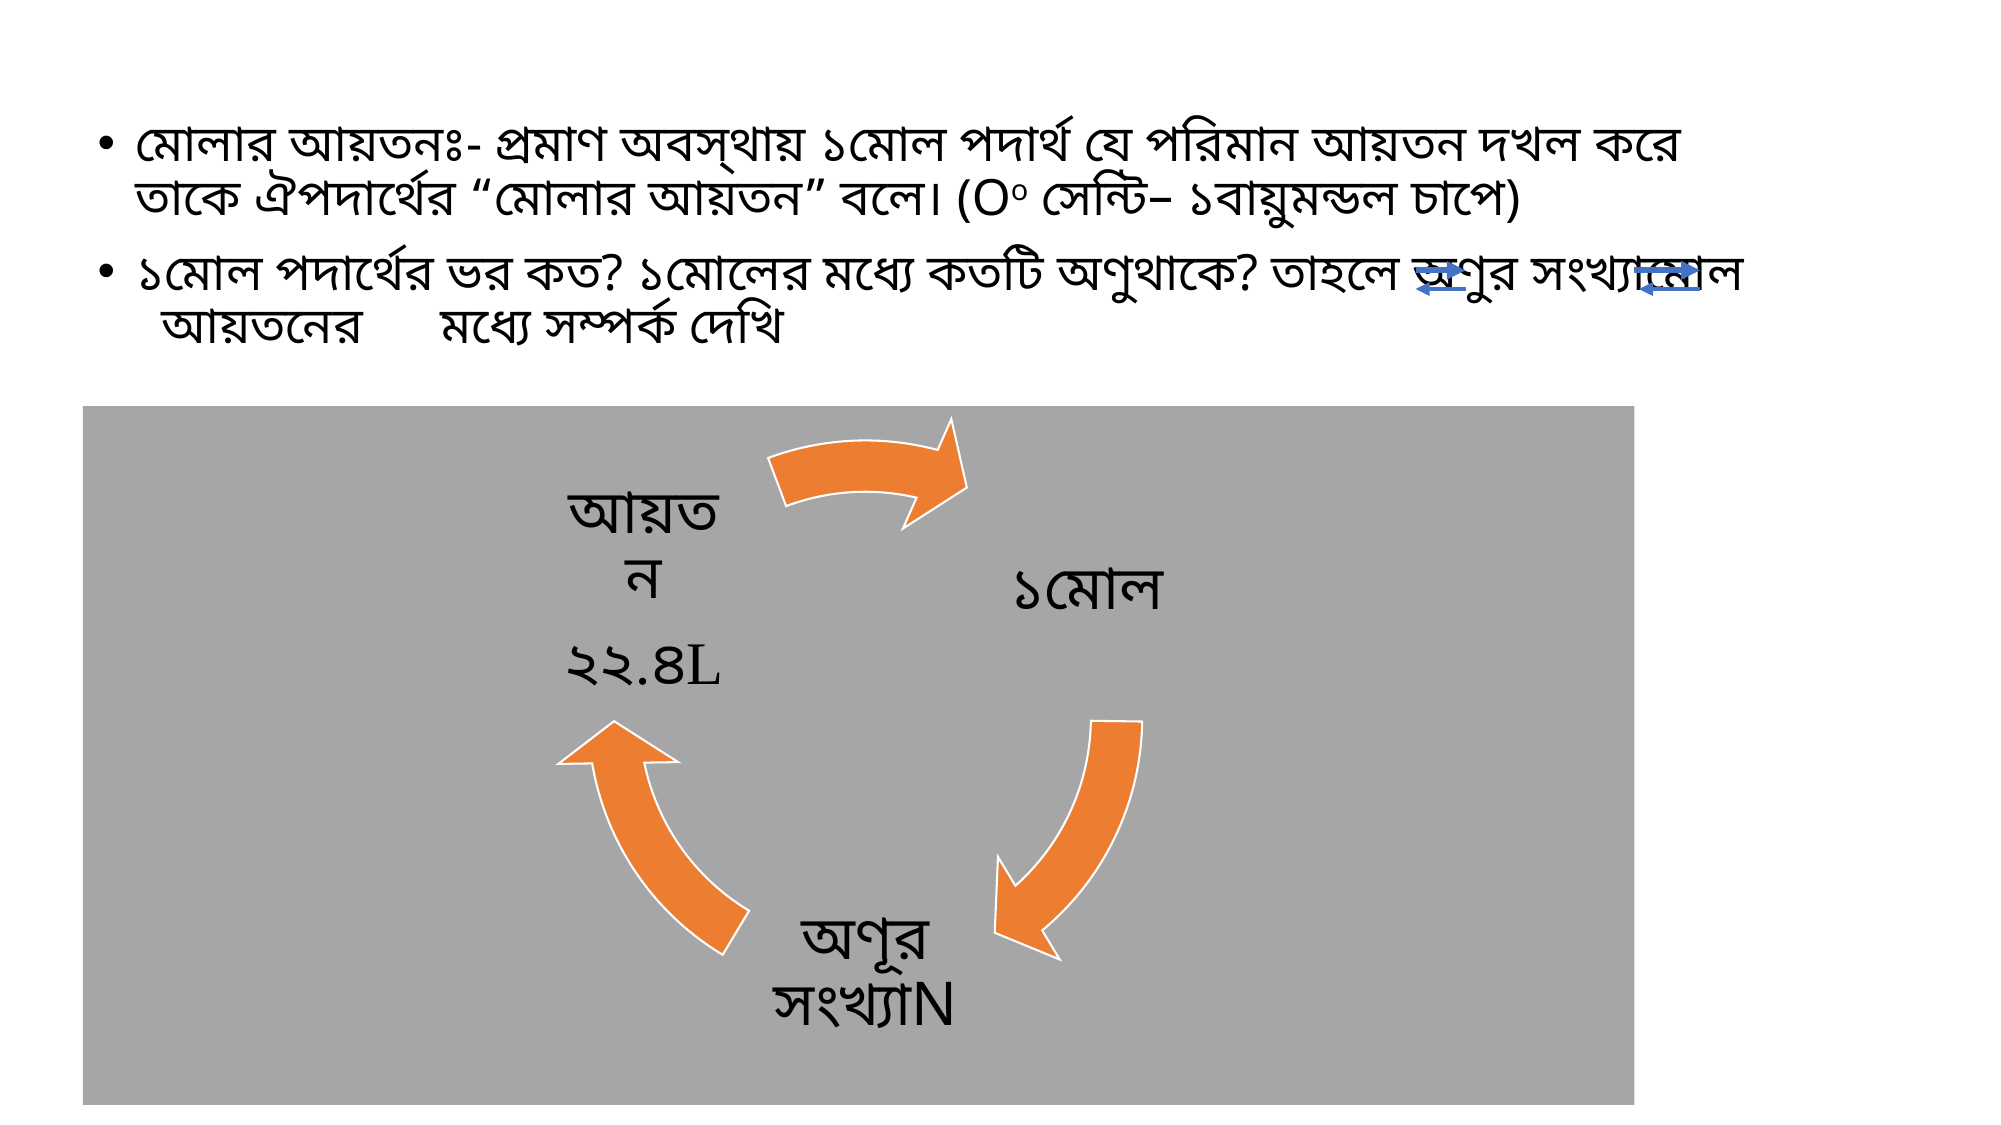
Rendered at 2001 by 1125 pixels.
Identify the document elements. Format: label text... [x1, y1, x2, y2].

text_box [82, 406, 1635, 1105]
list মোলার আয়তনঃ- প্রমাণ অবস্থায় ১মোল পদার্থ যে পরিমান আয়তন দখল করে তাকে ঐপদার্থের “মোলার আয়তন” বলে। (Oo সেন্টি– ১বায়ুমন্ডল চাপে) ১মোল পদার্থের ভর কত? ১মোলের মধ্যে কতটি অণুথাকে? তাহলে অণুর সংখ্যামোল আয়তনের মধ্যে সম্পর্ক দেখি [82, 110, 1808, 825]
